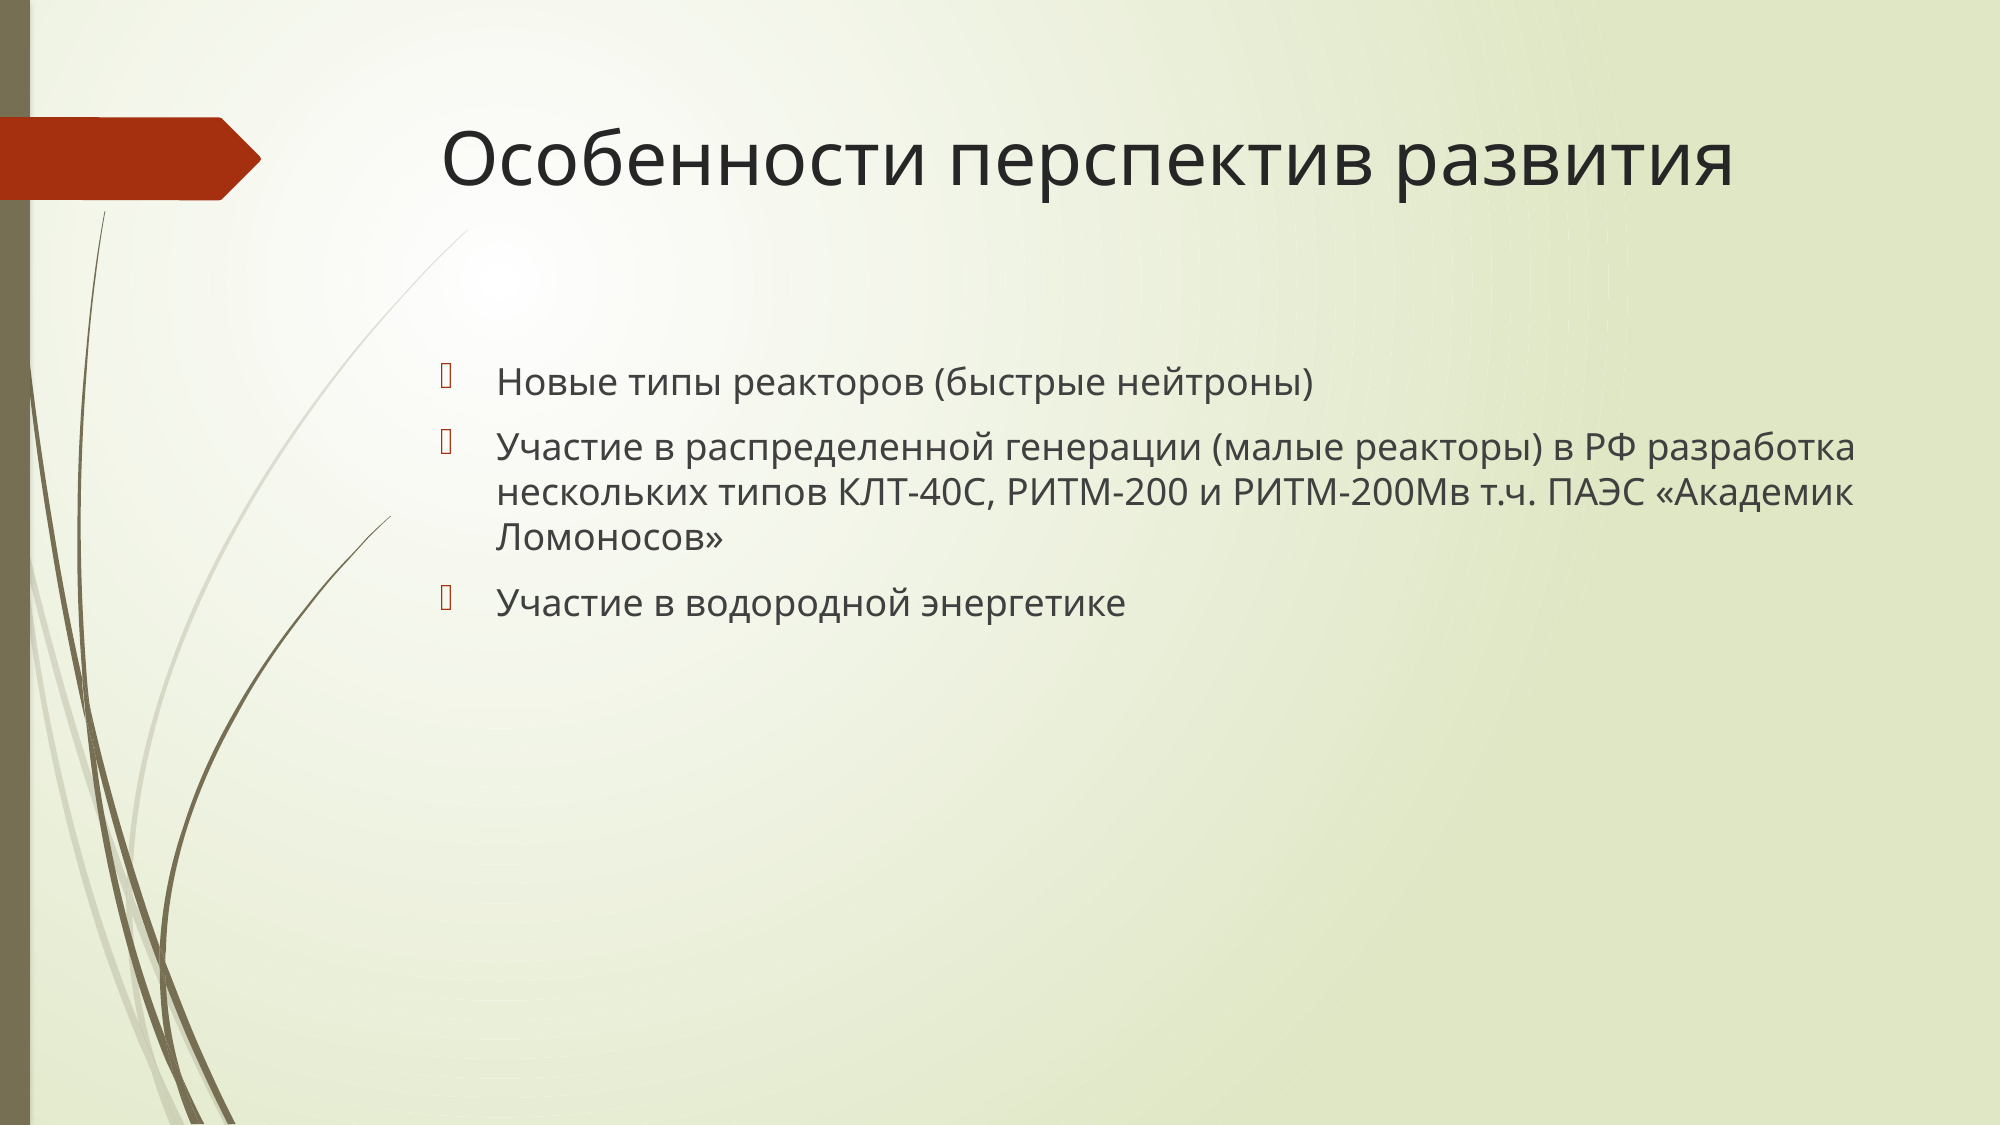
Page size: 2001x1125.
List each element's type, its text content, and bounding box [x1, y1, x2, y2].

list Новые типы реакторов (быстрые нейтроны) Участие в распределенной генерации (малые реакторы) в РФ разработка нескольких типов КЛТ‑40С, РИТМ‑200 и РИТМ‑200Мв т.ч. ПАЭС «Академик Ломоносов» Участие в водородной энергетике [424, 350, 1888, 970]
title Особенности перспектив развития [425, 102, 1888, 313]
